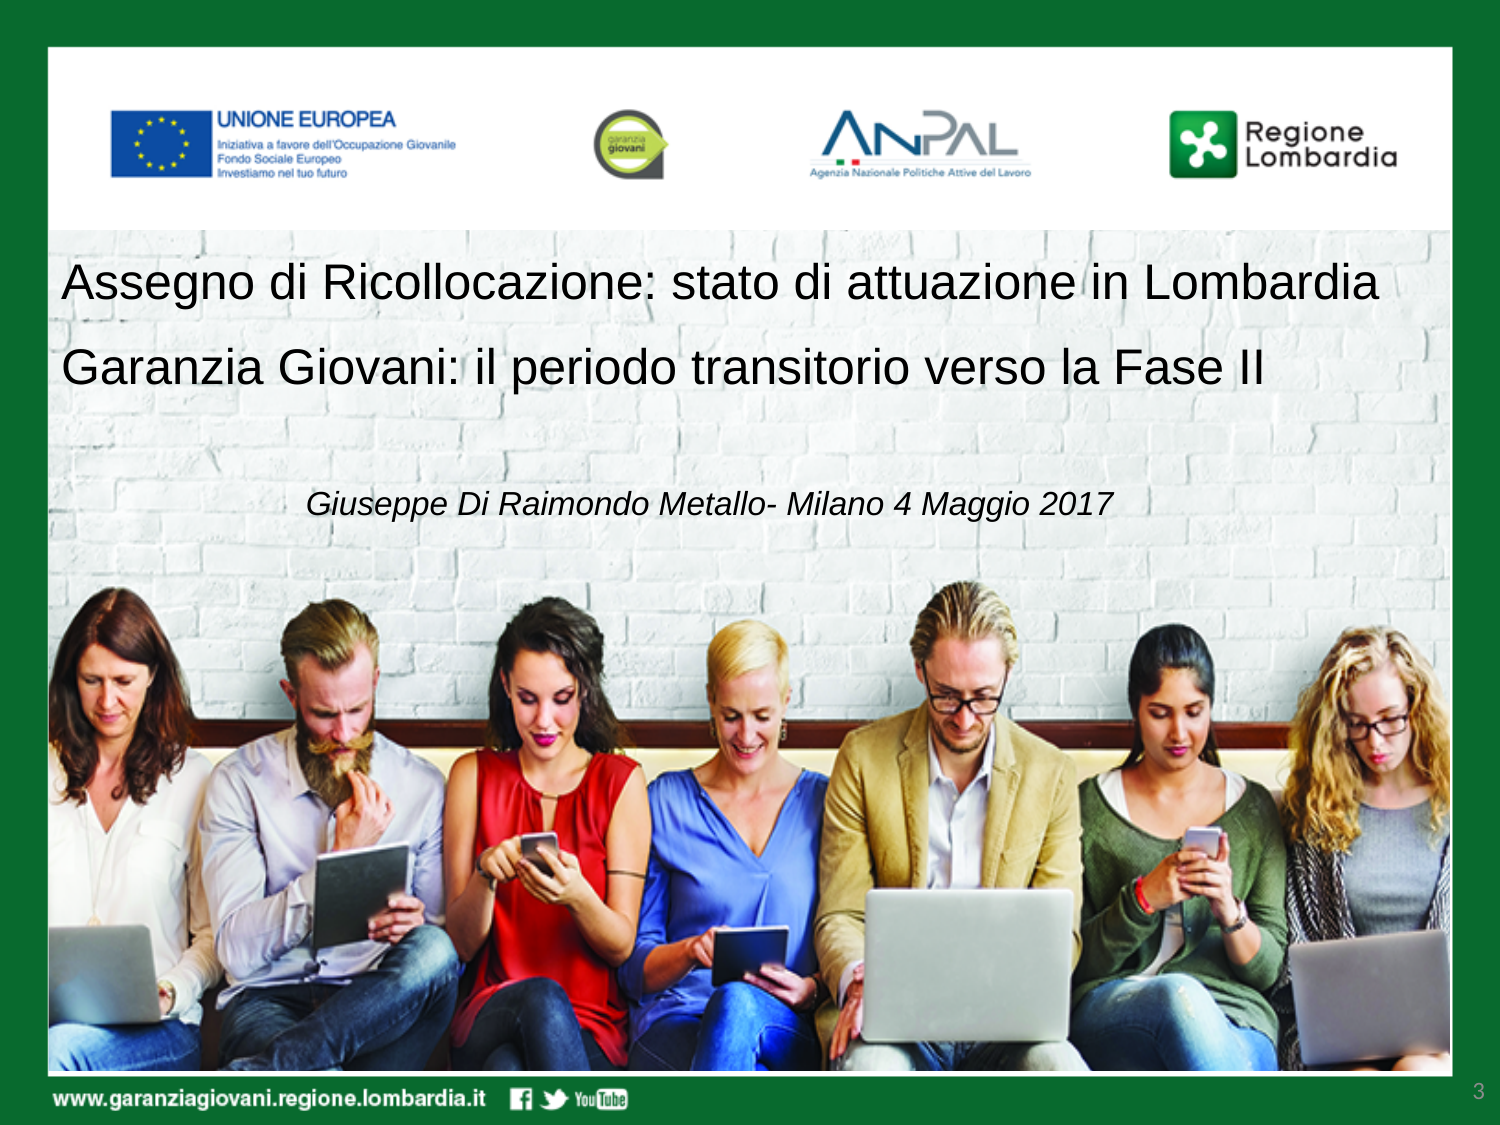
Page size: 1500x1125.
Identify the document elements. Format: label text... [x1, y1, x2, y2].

slide_number 3 [1149, 1078, 1500, 1101]
picture [0, 0, 1500, 1125]
